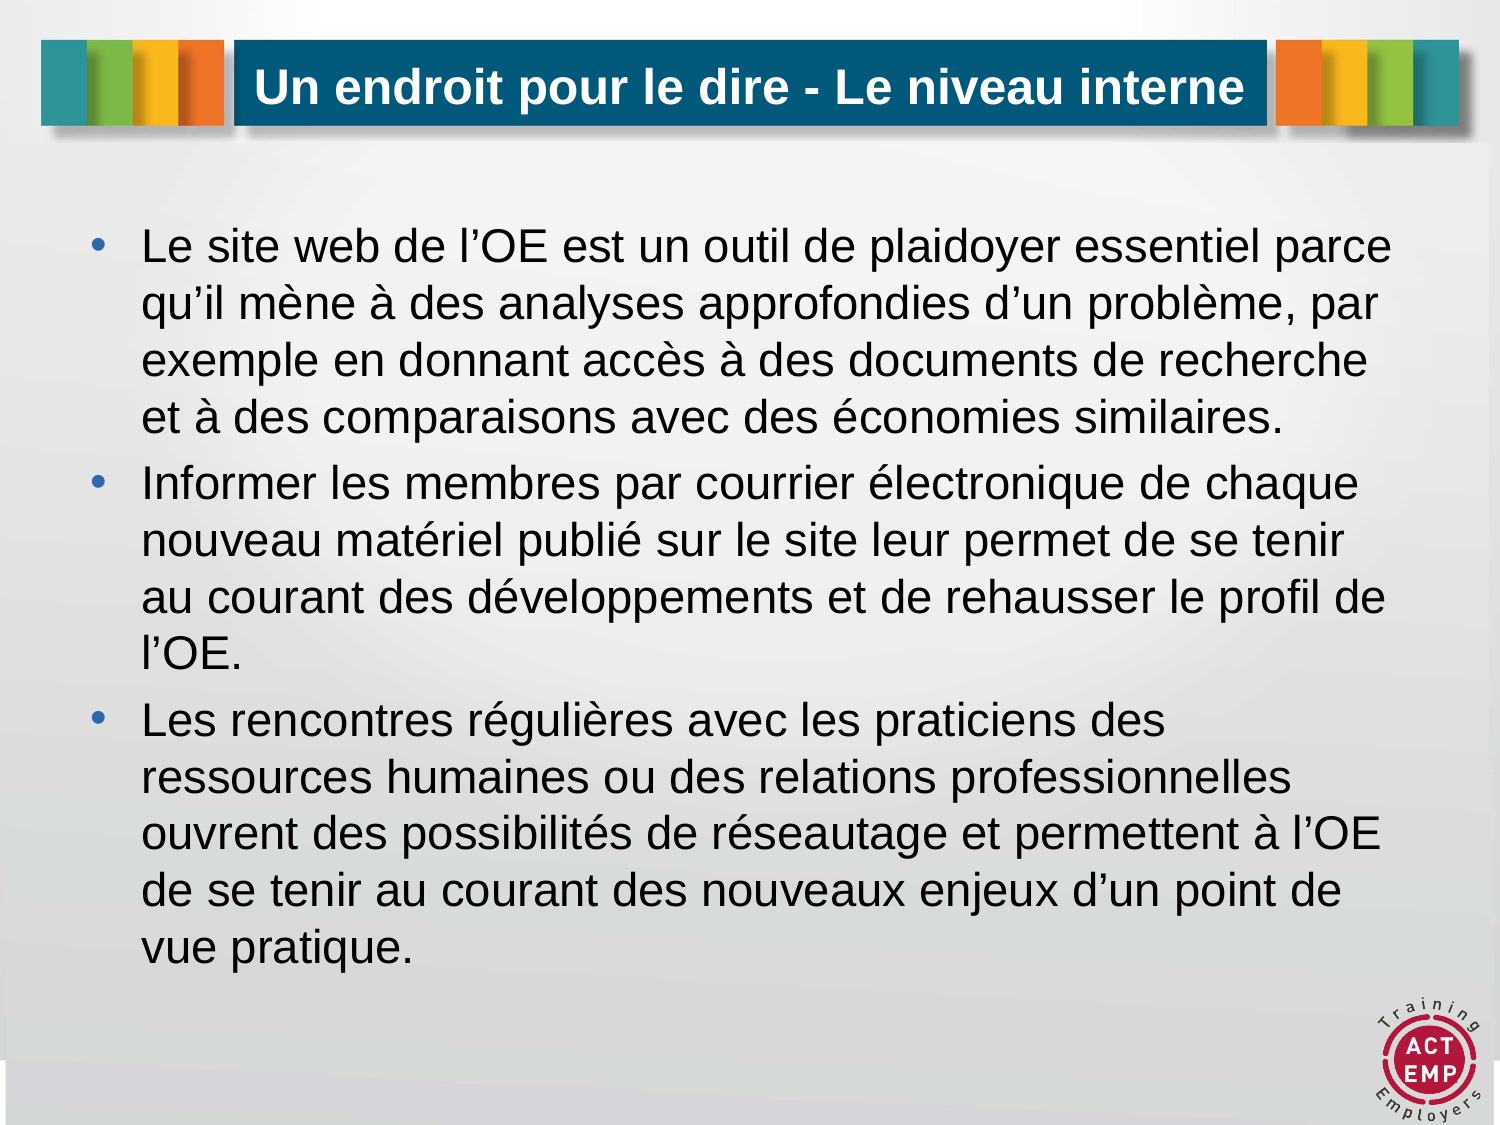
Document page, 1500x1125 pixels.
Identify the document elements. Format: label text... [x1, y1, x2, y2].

title Un endroit pour le dire - Le niveau interne [75, 35, 1425, 133]
list Le site web de l’OE est un outil de plaidoyer essentiel parce qu’il mène à des analyses approfondies d’un problème, par exemple en donnant accès à des documents de recherche et à des comparaisons avec des économies similaires. Informer les membres par courrier électronique de chaque nouveau matériel publié sur le site leur permet de se tenir au courant des développements et de rehausser le profil de l’OE. Les rencontres régulières avec les praticiens des ressources humaines ou des relations professionnelles ouvrent des possibilités de réseautage et permettent à l’OE de se tenir au courant des nouveaux enjeux d’un point de vue pratique. [75, 208, 1425, 1005]
picture [0, 0, 1500, 1125]
text_box [1375, 997, 1481, 1123]
